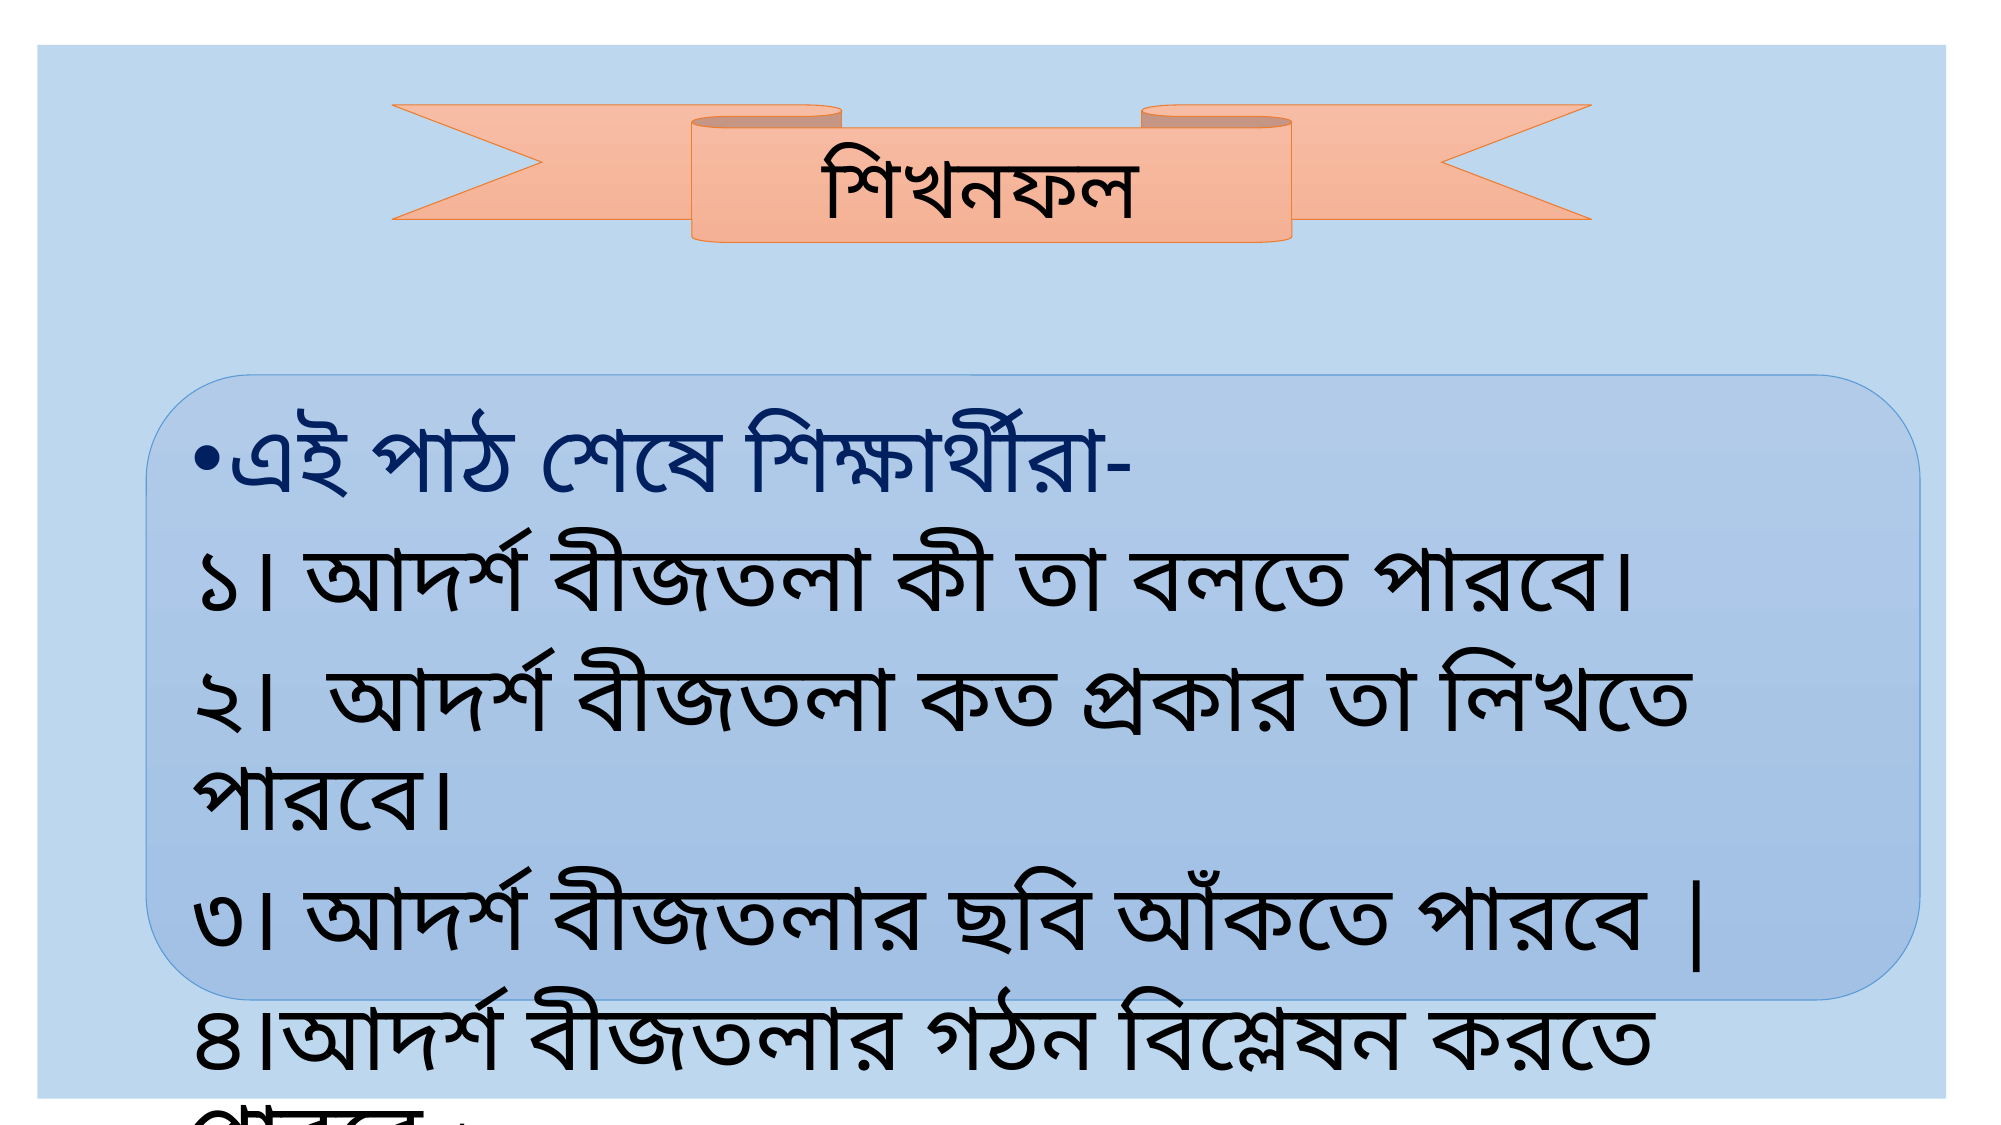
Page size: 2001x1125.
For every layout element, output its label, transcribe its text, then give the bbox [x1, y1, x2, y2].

text_box এই পাঠ শেষে শিক্ষার্থীরা- ১। আদর্শ বীজতলা কী তা বলতে পারবে। ২। আদর্শ বীজতলা কত প্রকার তা লিখতে পারবে। ৩। আদর্শ বীজতলার ছবি আঁকতে পারবে | ৪।আদর্শ বীজতলার গঠন বিশ্লেষন করতে পারবে | [145, 374, 1921, 1001]
text_box [37, 44, 1947, 1099]
text_box শিখনফল [391, 104, 1593, 243]
